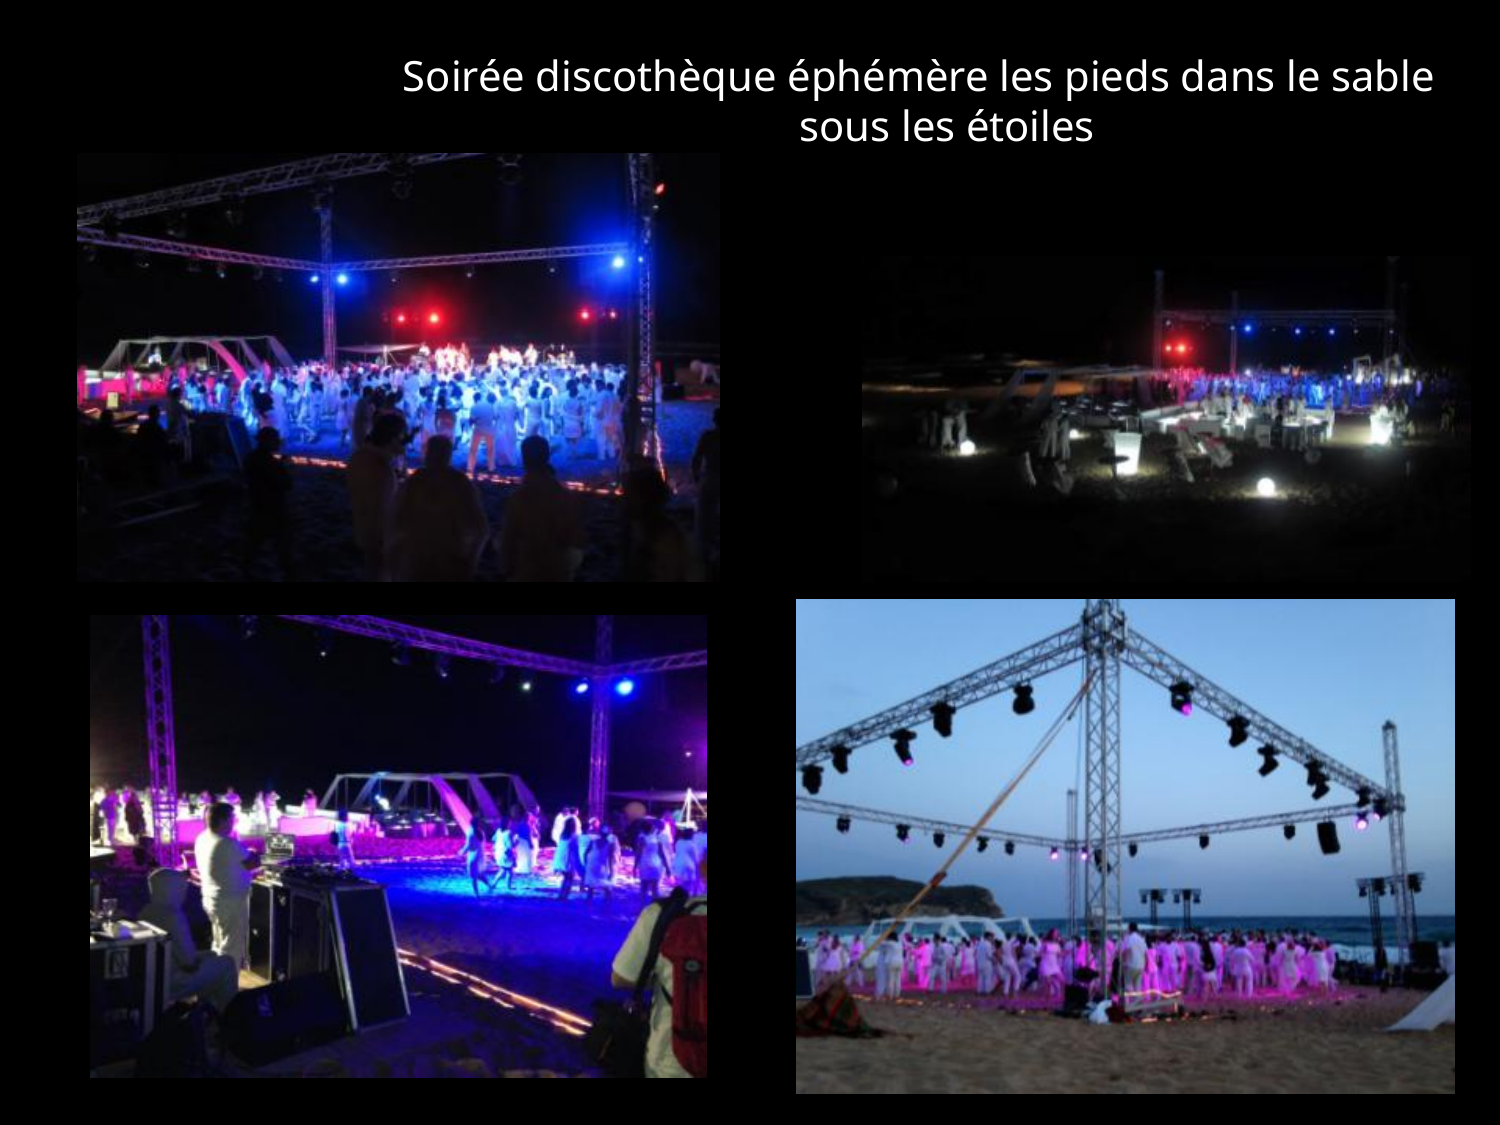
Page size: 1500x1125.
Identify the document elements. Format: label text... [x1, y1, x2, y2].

picture [77, 153, 721, 582]
picture [796, 599, 1456, 1094]
picture [861, 256, 1472, 582]
picture [90, 615, 707, 1078]
text_box Soirée discothèque éphémère les pieds dans le sable sous les étoiles [383, 42, 1455, 192]
